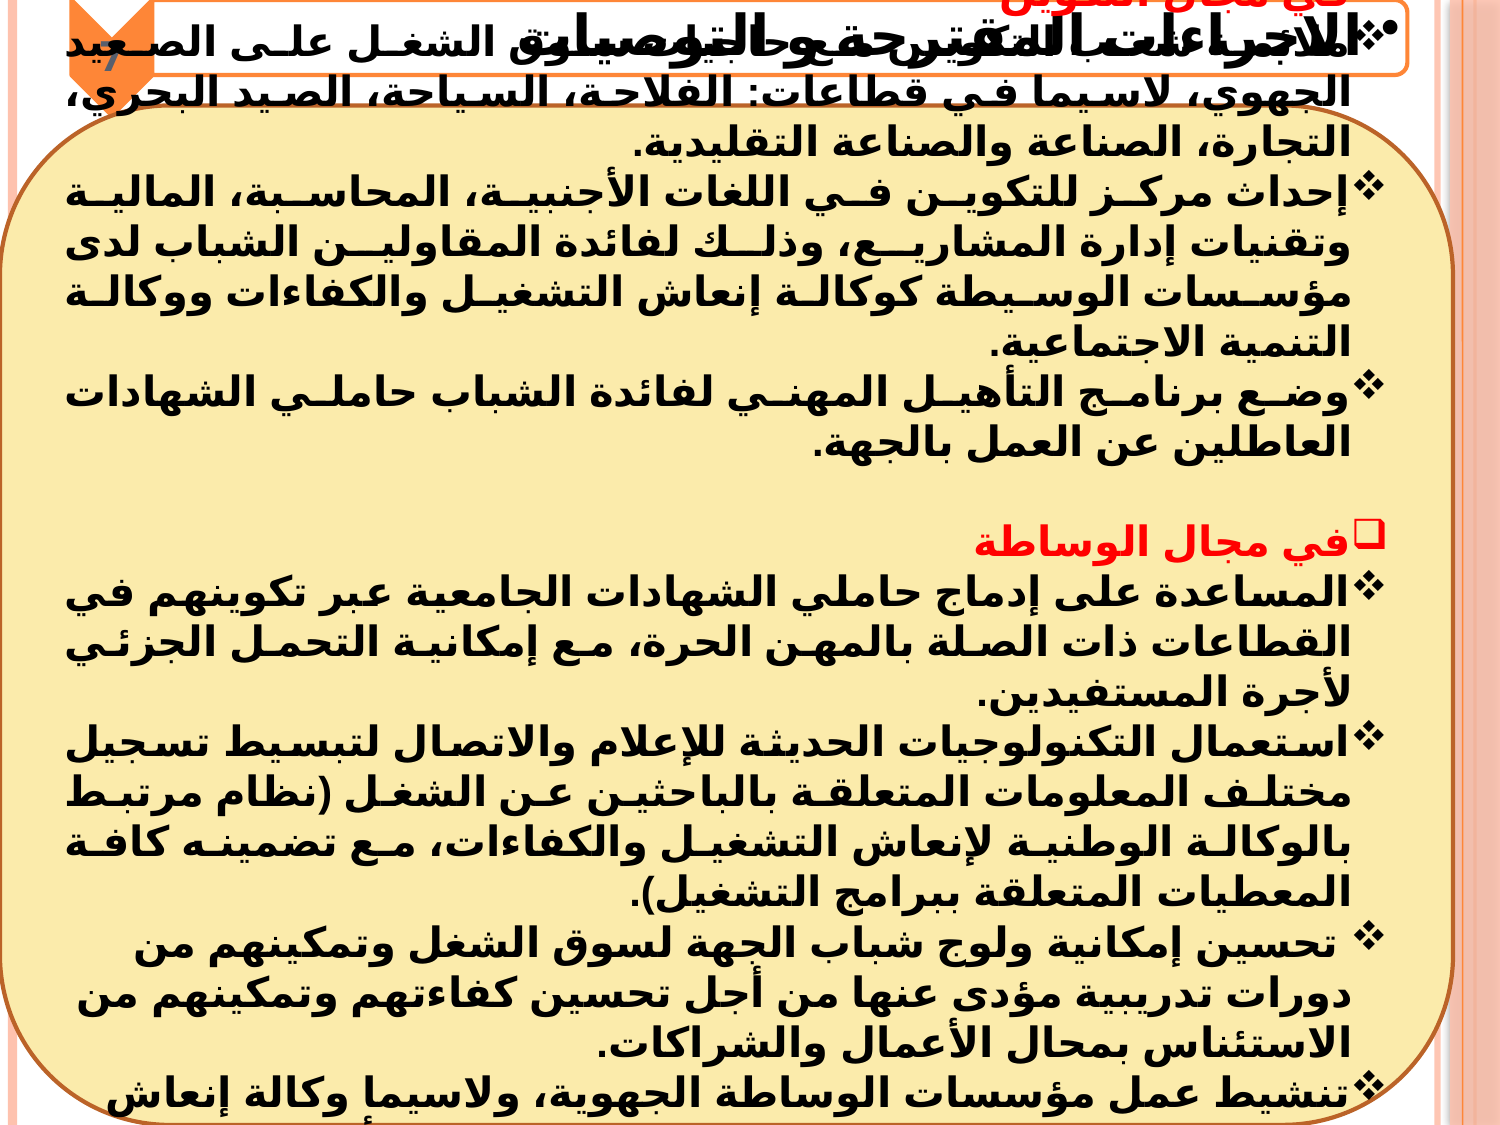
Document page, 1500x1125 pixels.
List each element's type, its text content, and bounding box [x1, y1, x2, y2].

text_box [151, 0, 1408, 76]
text_box في مجال التكوين ملائمة شعب التكوين مع حاجيات سوق الشغل على الصعيد الجهوي، لاسيما في قطاعات: الفلاحة، السياحة، الصيد البحري، التجارة، الصناعة والصناعة التقليدية. إحداث مركز للتكوين في اللغات الأجنبية، المحاسبة، المالية وتقنيات إدارة المشاريع، وذلك لفائدة المقاولين الشباب لدى مؤسسات الوسيطة كوكالة إنعاش التشغيل والكفاءات ووكالة التنمية الاجتماعية. وضع برنامج التأهيل المهني لفائدة الشباب حاملي الشهادات العاطلين عن العمل بالجهة. في مجال الوساطة المساعدة على إدماج حاملي الشهادات الجامعية عبر تكوينهم في القطاعات ذات الصلة بالمهن الحرة، مع إمكانية التحمل الجزئي لأجرة المستفيدين. استعمال التكنولوجيات الحديثة للإعلام والاتصال لتبسيط تسجيل مختلف المعلومات المتعلقة بالباحثين عن الشغل (نظام مرتبط بالوكالة الوطنية لإنعاش التشغيل والكفاءات، مع تضمينه كافة المعطيات المتعلقة ببرامج التشغيل). تحسين إمكانية ولوج شباب الجهة لسوق الشغل وتمكينهم من دورات تدريبية مؤدى عنها من أجل تحسين كفاءتهم وتمكينهم من الاستئناس بمحال الأعمال والشراكات. تنشيط عمل مؤسسات الوساطة الجهوية، ولاسيما وكالة إنعاش التشغيل والكفاءات ووكالة التنمية الاجتماعية من أجل تمكين شباب الجهة من التحول السلس نحو عالم الشغل. [0, 103, 1456, 1125]
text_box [70, 0, 153, 117]
